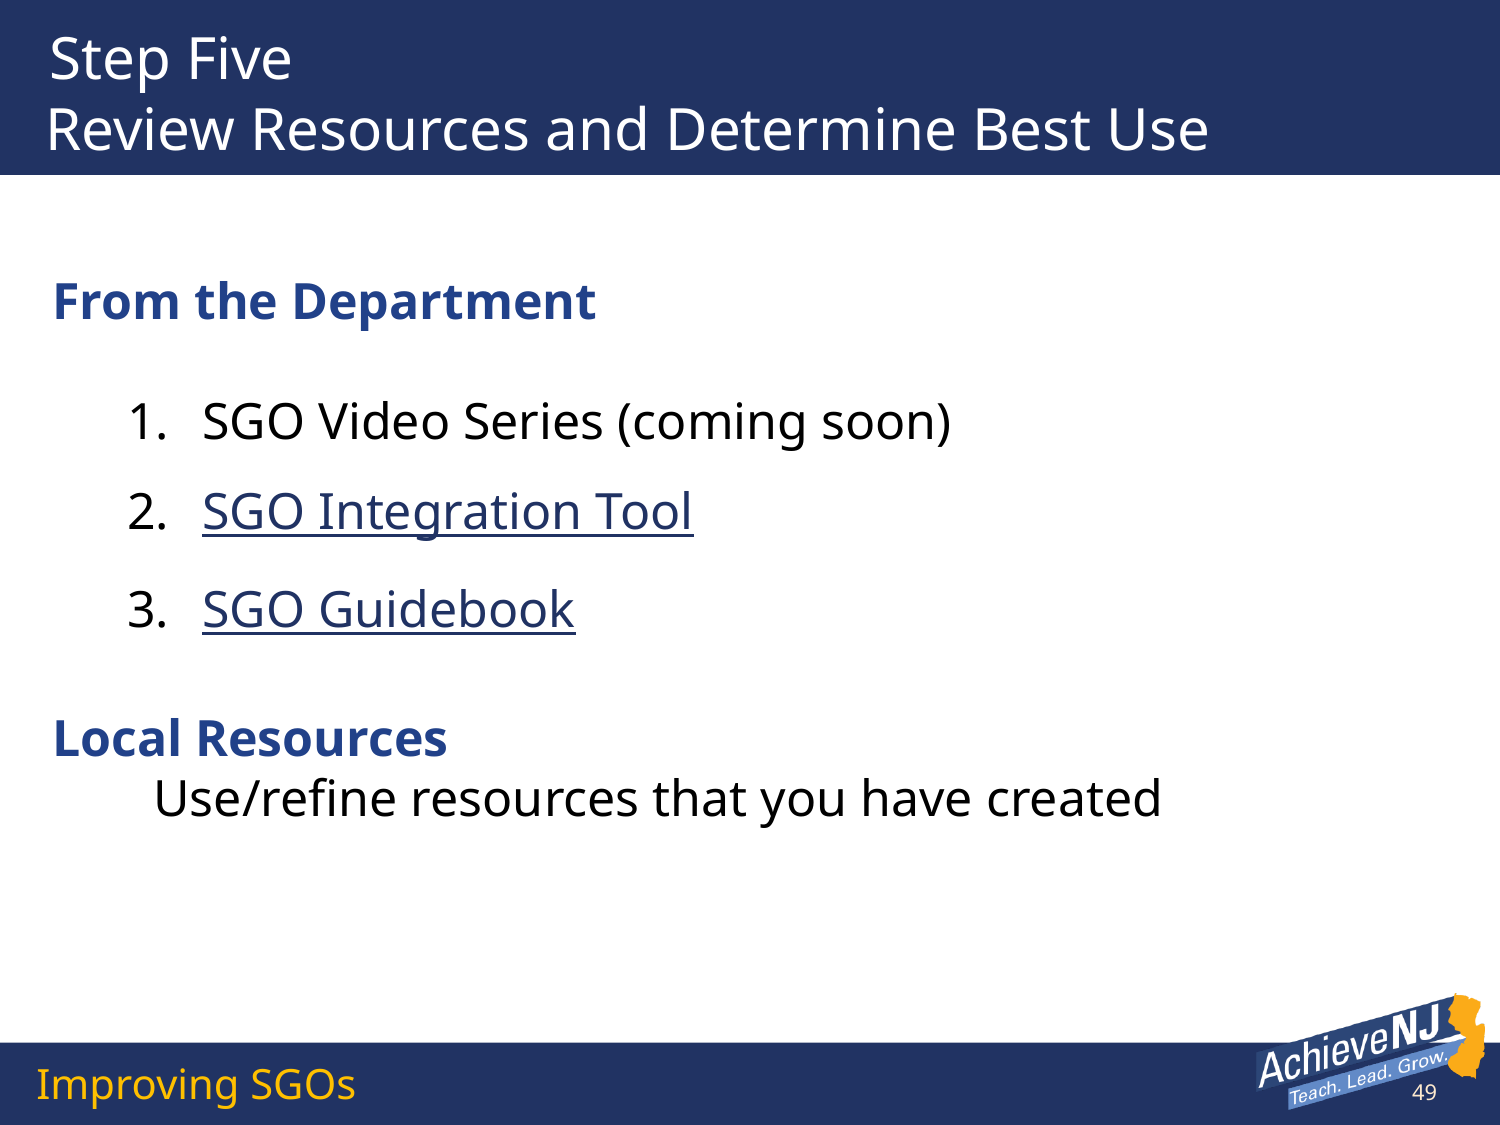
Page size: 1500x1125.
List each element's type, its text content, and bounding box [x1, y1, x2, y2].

picture [1247, 993, 1485, 1110]
text_box Improving SGOs [21, 1050, 372, 1115]
text_box Step Five Review Resources and Determine Best Use [0, 0, 1500, 175]
text_box From the Department SGO Video Series (coming soon) SGO Integration Tool SGO Guidebook Local Resources Use/refine resources that you have created [37, 262, 1413, 834]
